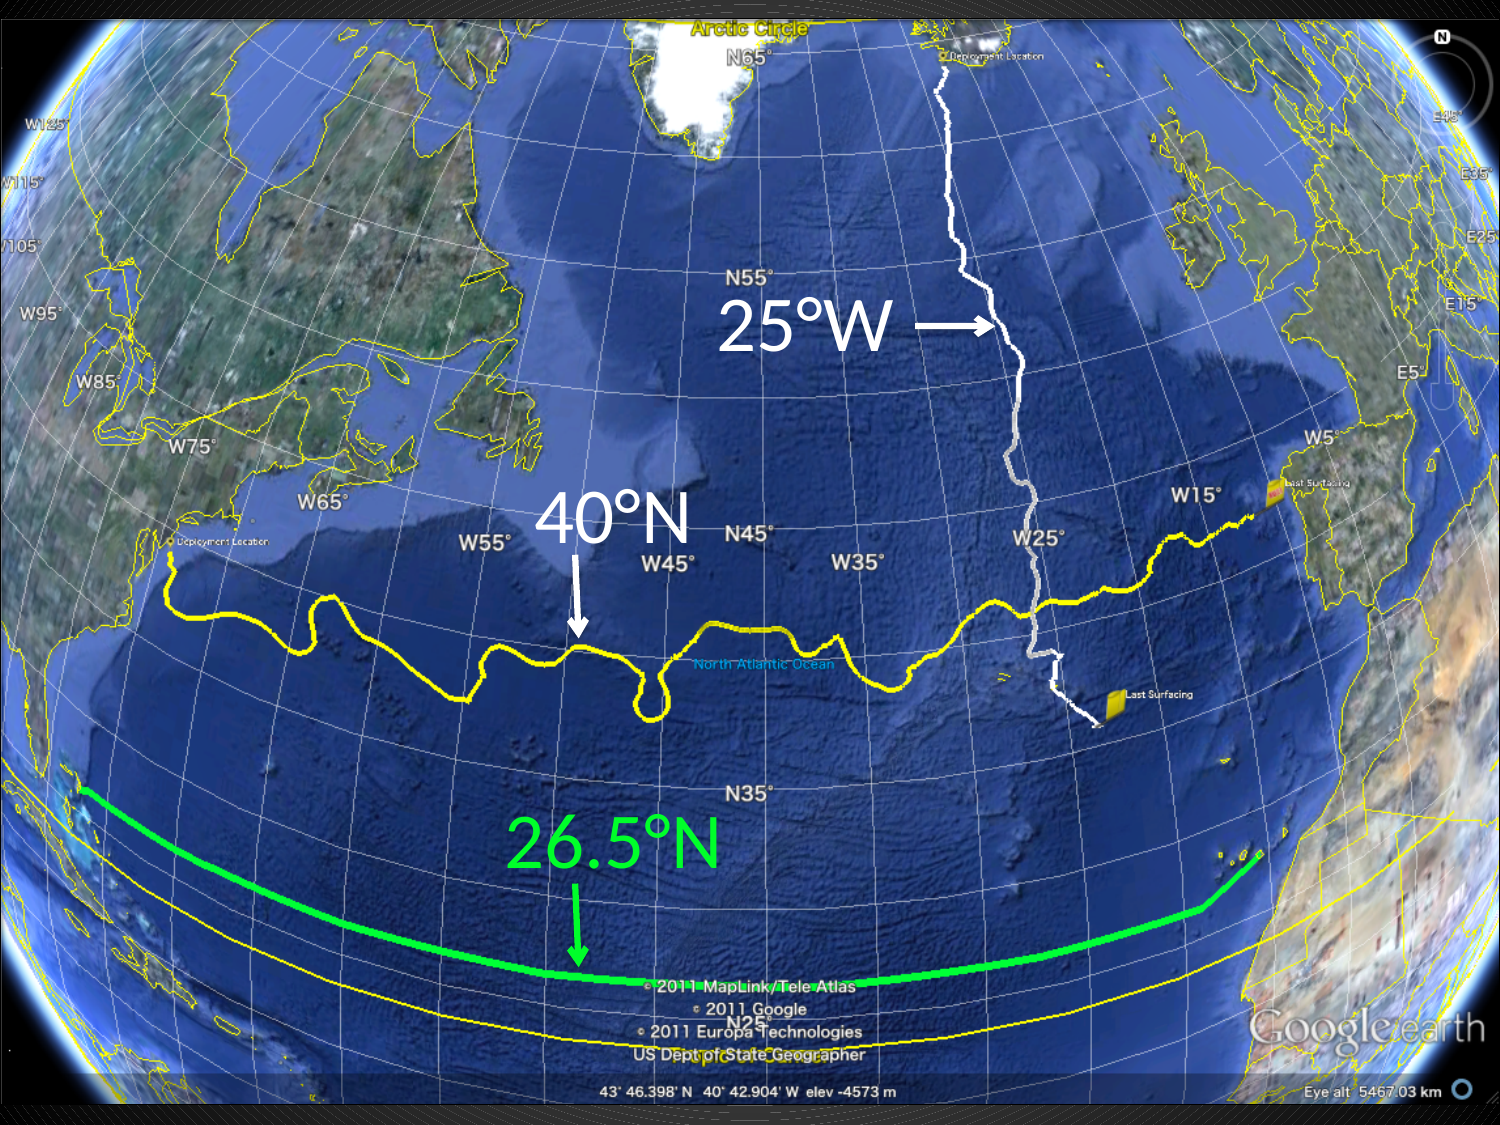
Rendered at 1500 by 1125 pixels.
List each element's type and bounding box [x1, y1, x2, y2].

picture [0, 17, 1500, 1106]
text_box [534, 923, 619, 928]
text_box [534, 594, 619, 599]
